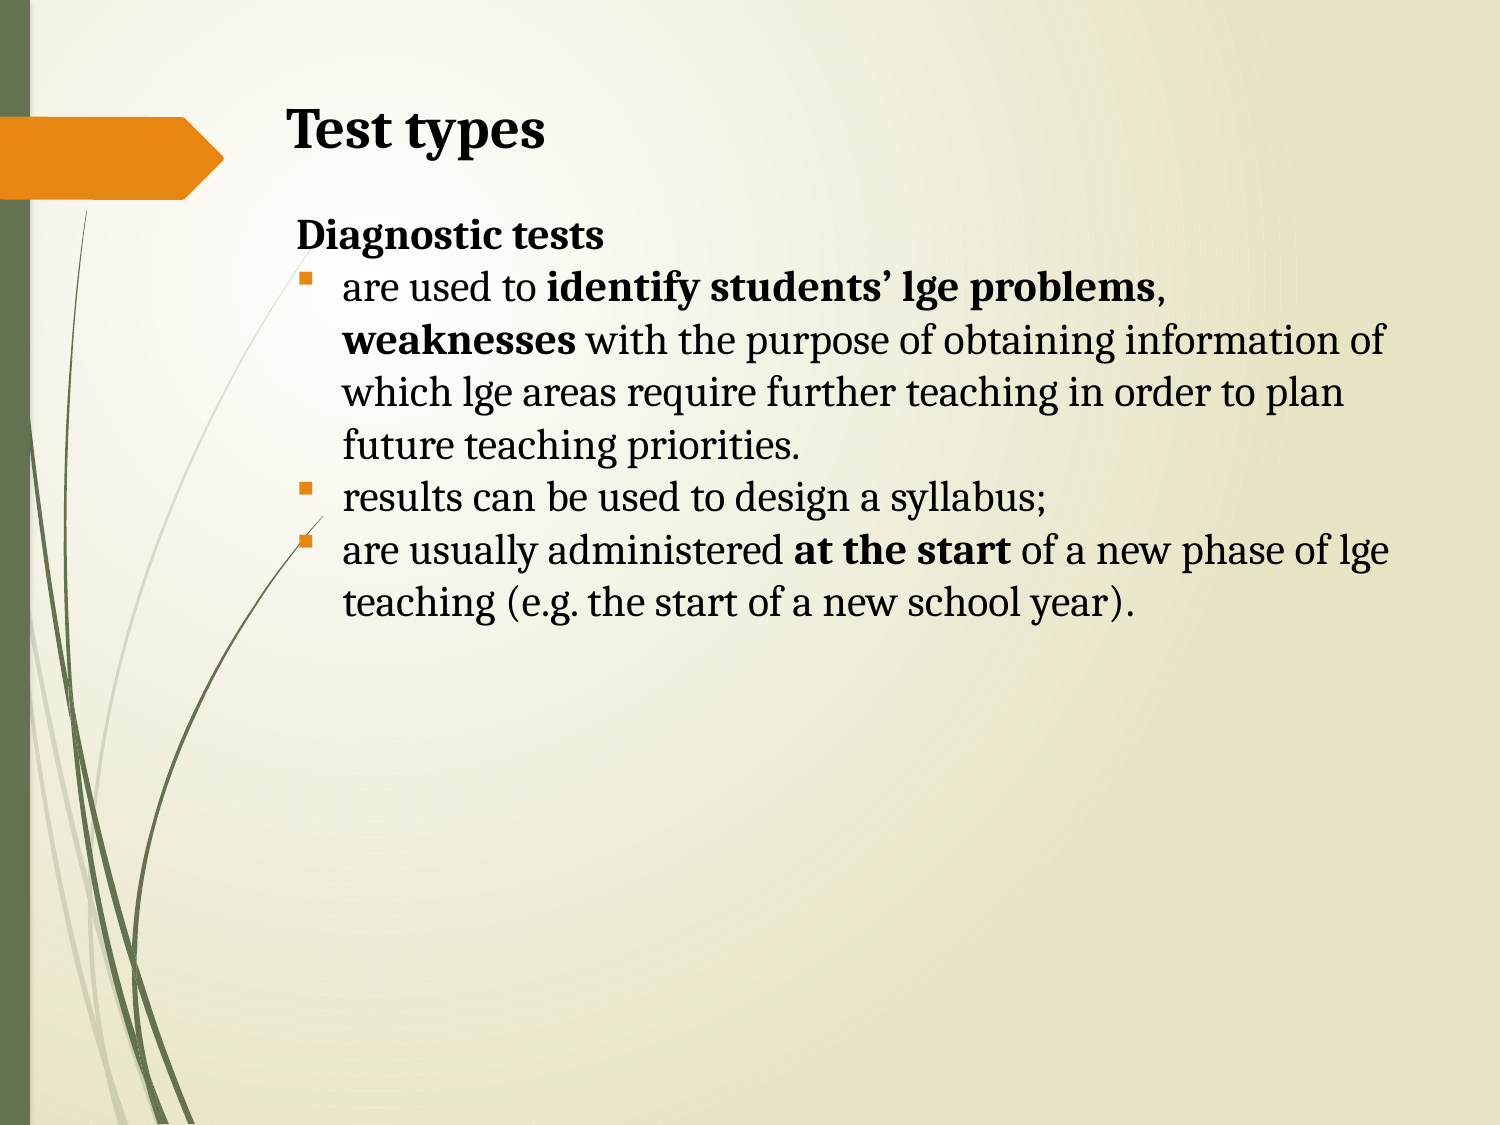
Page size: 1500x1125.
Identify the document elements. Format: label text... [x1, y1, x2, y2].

list Test types Diagnostic tests are used to identify students’ lge problems, weaknesses with the purpose of obtaining information of which lge areas require further teaching in order to plan future teaching priorities. results can be used to design a syllabus; are usually administered at the start of a new phase of lge teaching (e.g. the start of a new school year). [205, 82, 1406, 987]
